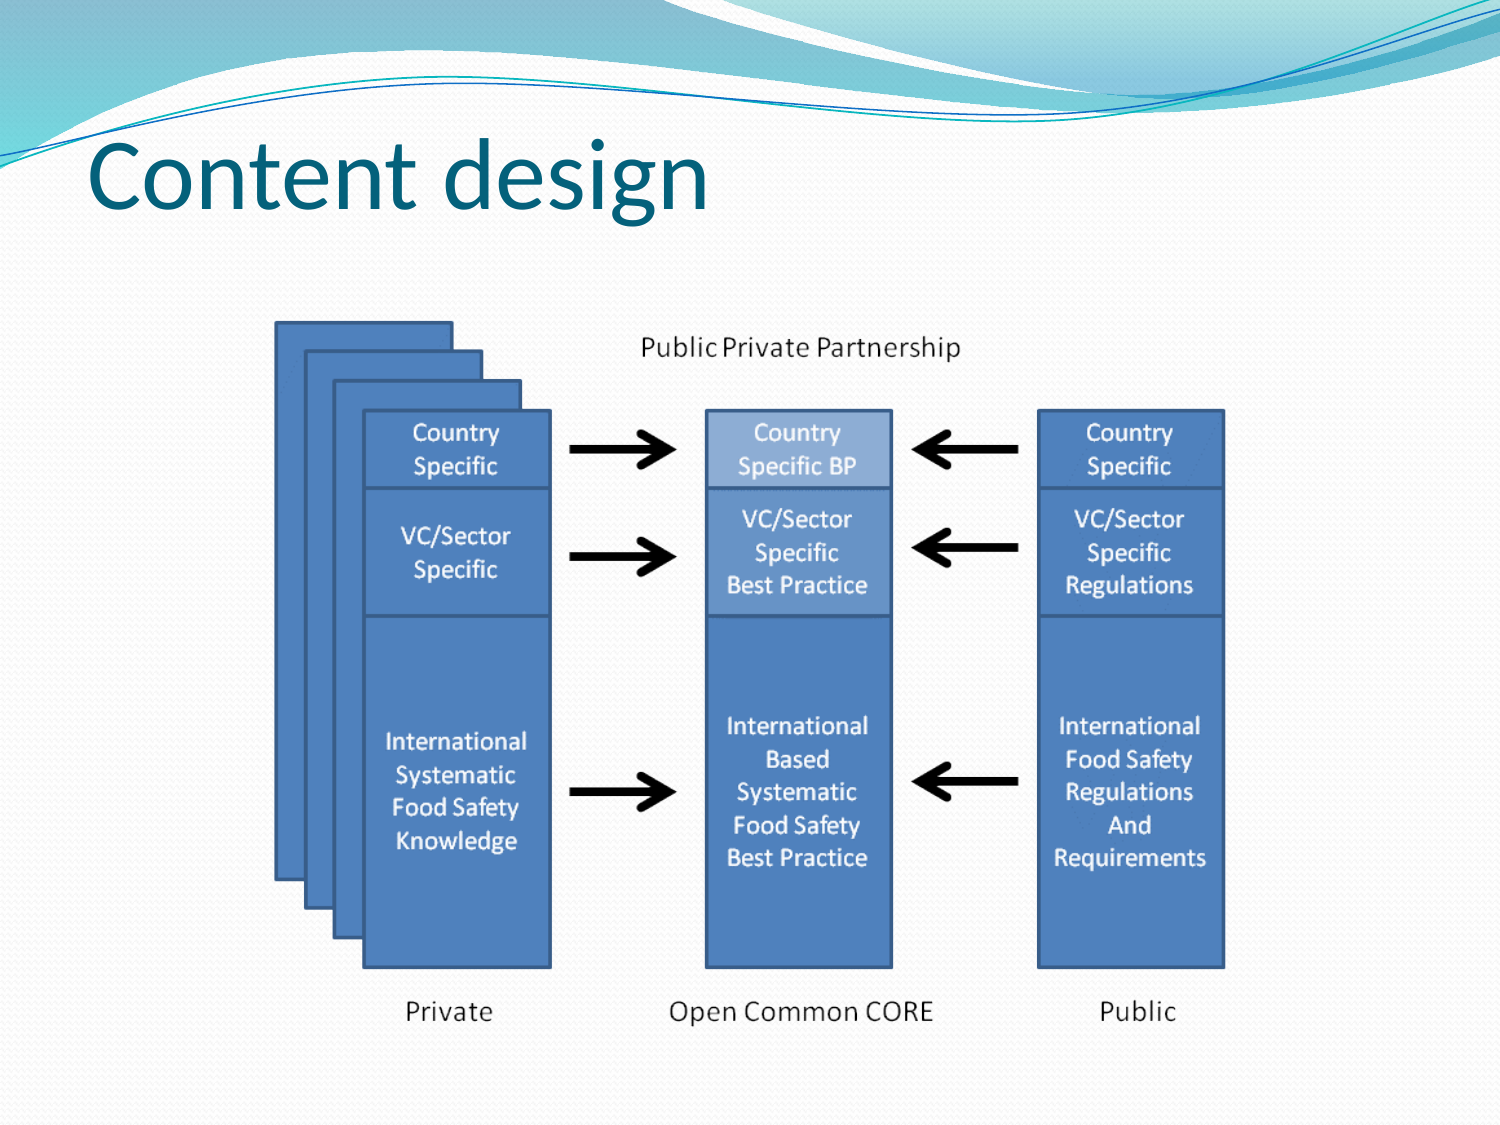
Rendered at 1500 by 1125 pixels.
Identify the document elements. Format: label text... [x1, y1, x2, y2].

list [273, 317, 1227, 1038]
title Content design [87, 99, 1438, 230]
